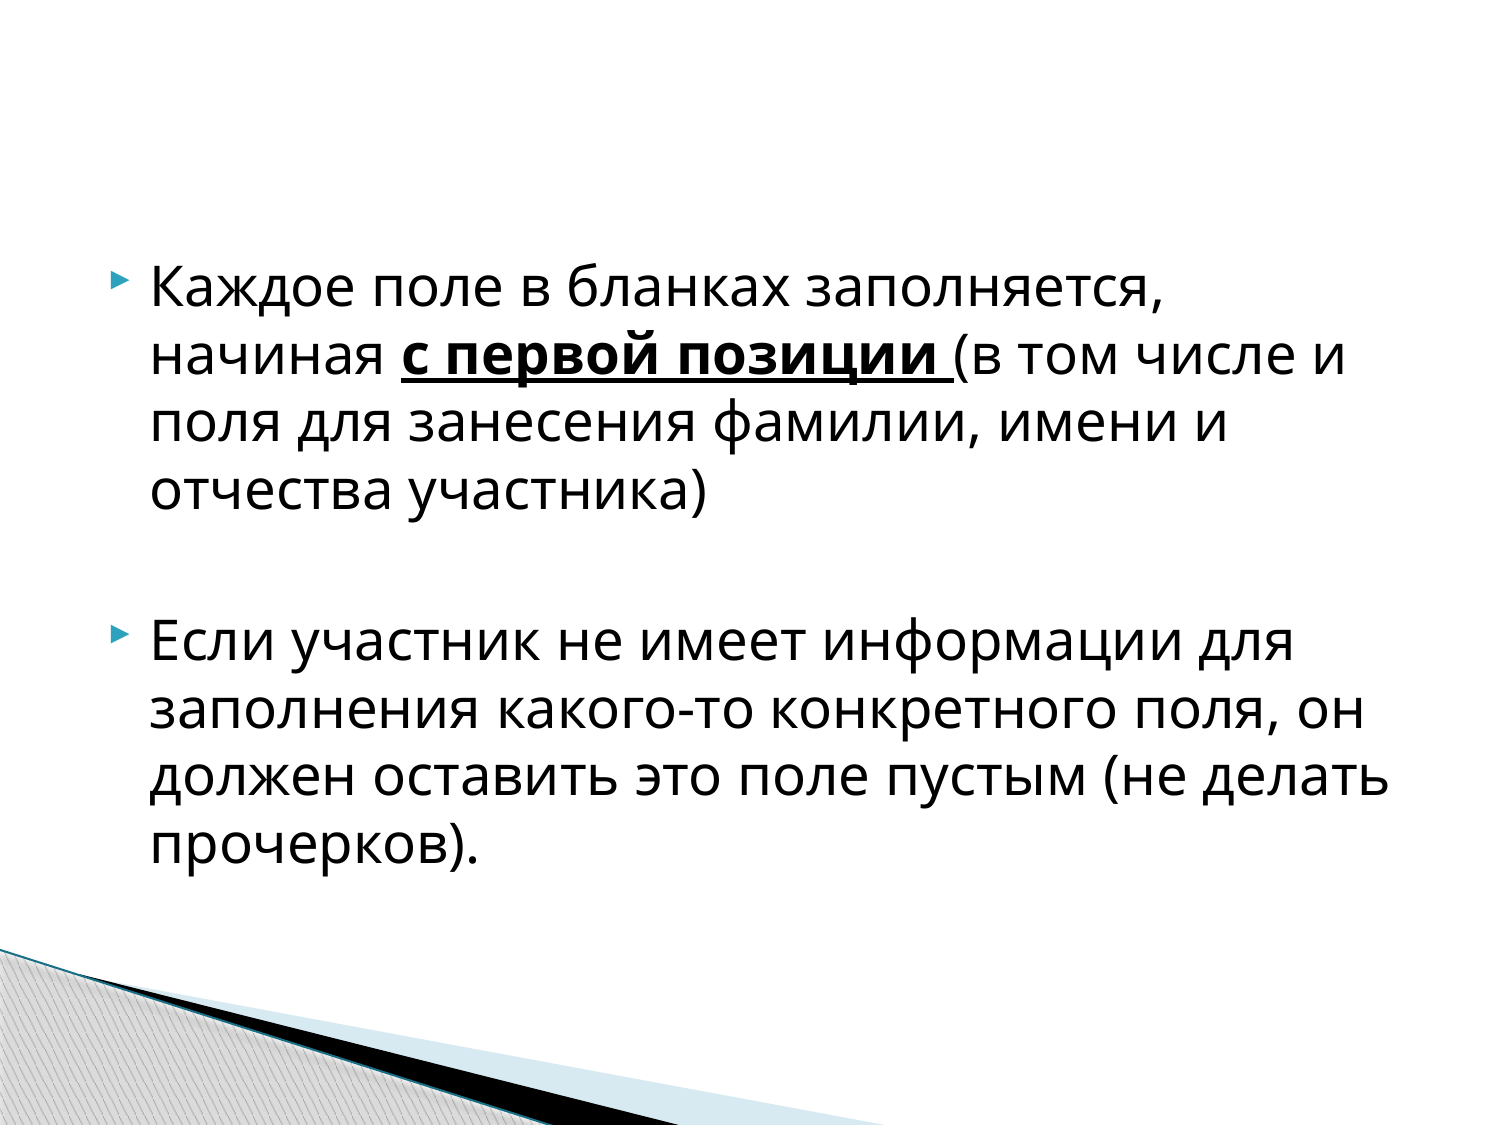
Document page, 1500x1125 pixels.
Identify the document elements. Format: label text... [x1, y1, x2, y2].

list Каждое поле в бланках заполняется, начиная с первой позиции (в том числе и поля для занесения фамилии, имени и отчества участника) Если участник не имеет информации для заполнения какого-то конкретного поля, он должен оставить это поле пустым (не делать прочерков). [75, 243, 1425, 986]
